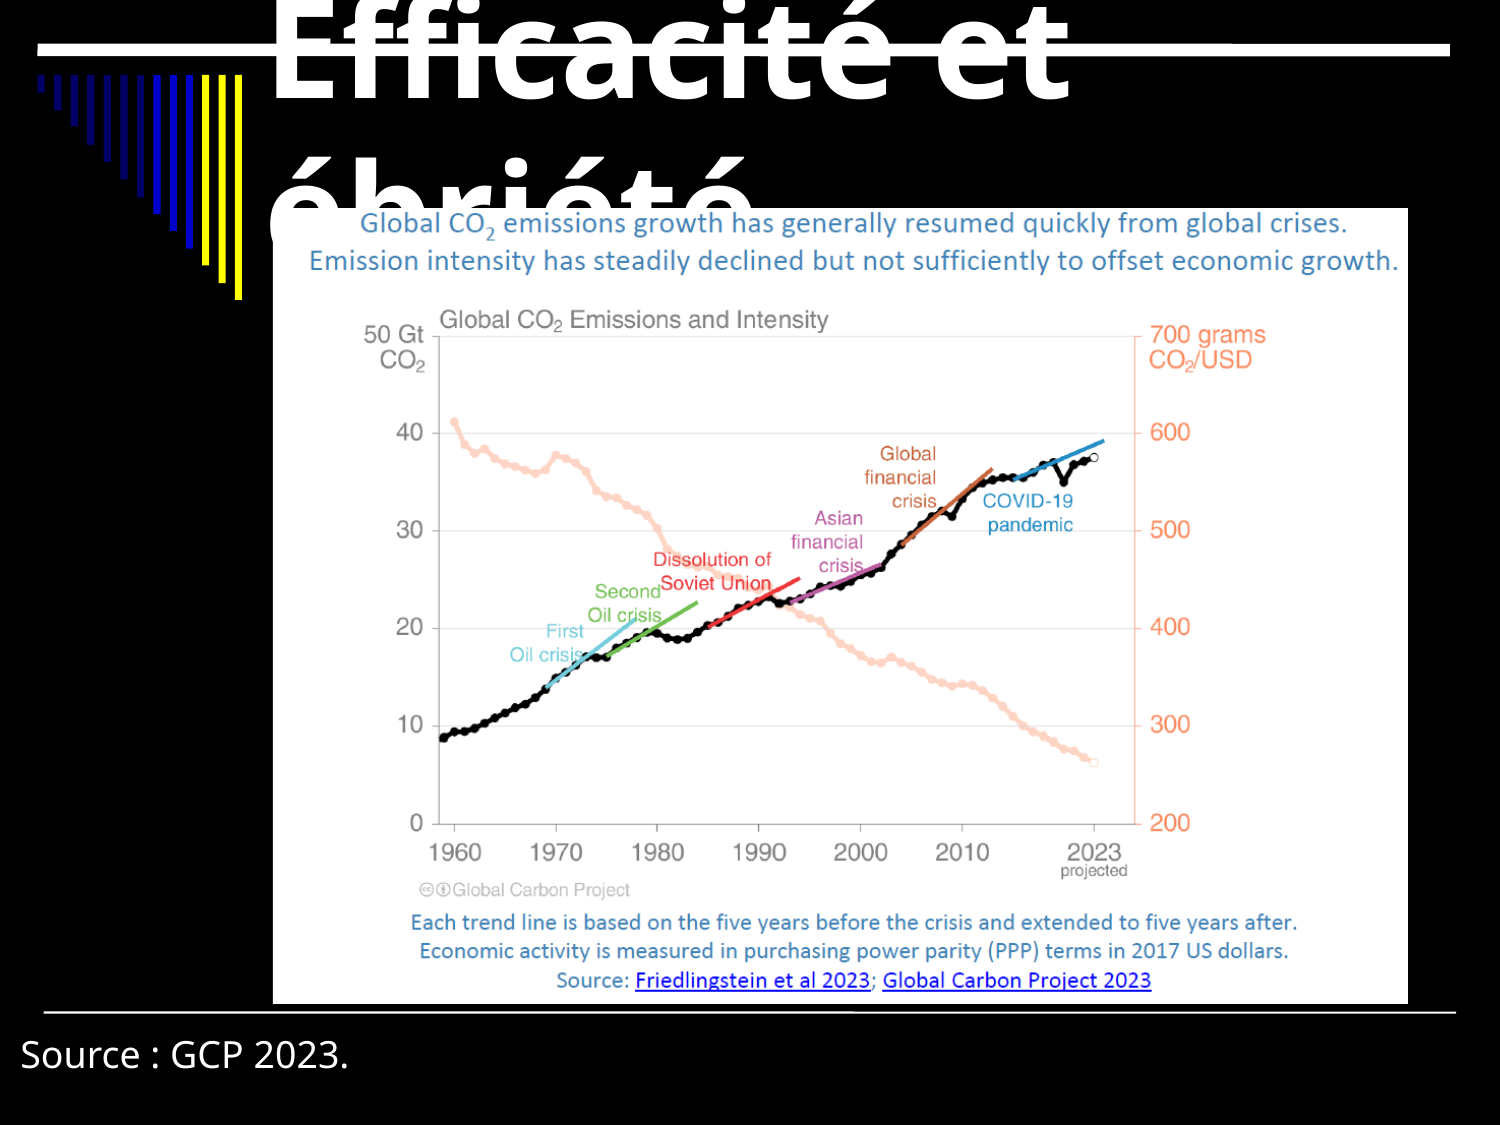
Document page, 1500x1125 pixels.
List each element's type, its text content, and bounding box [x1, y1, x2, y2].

picture [272, 207, 1409, 1004]
text_box Source : GCP 2023. [5, 1023, 365, 1084]
text_box [23, 0, 786, 739]
title Efficacité et ébriété [786, 90, 1496, 161]
